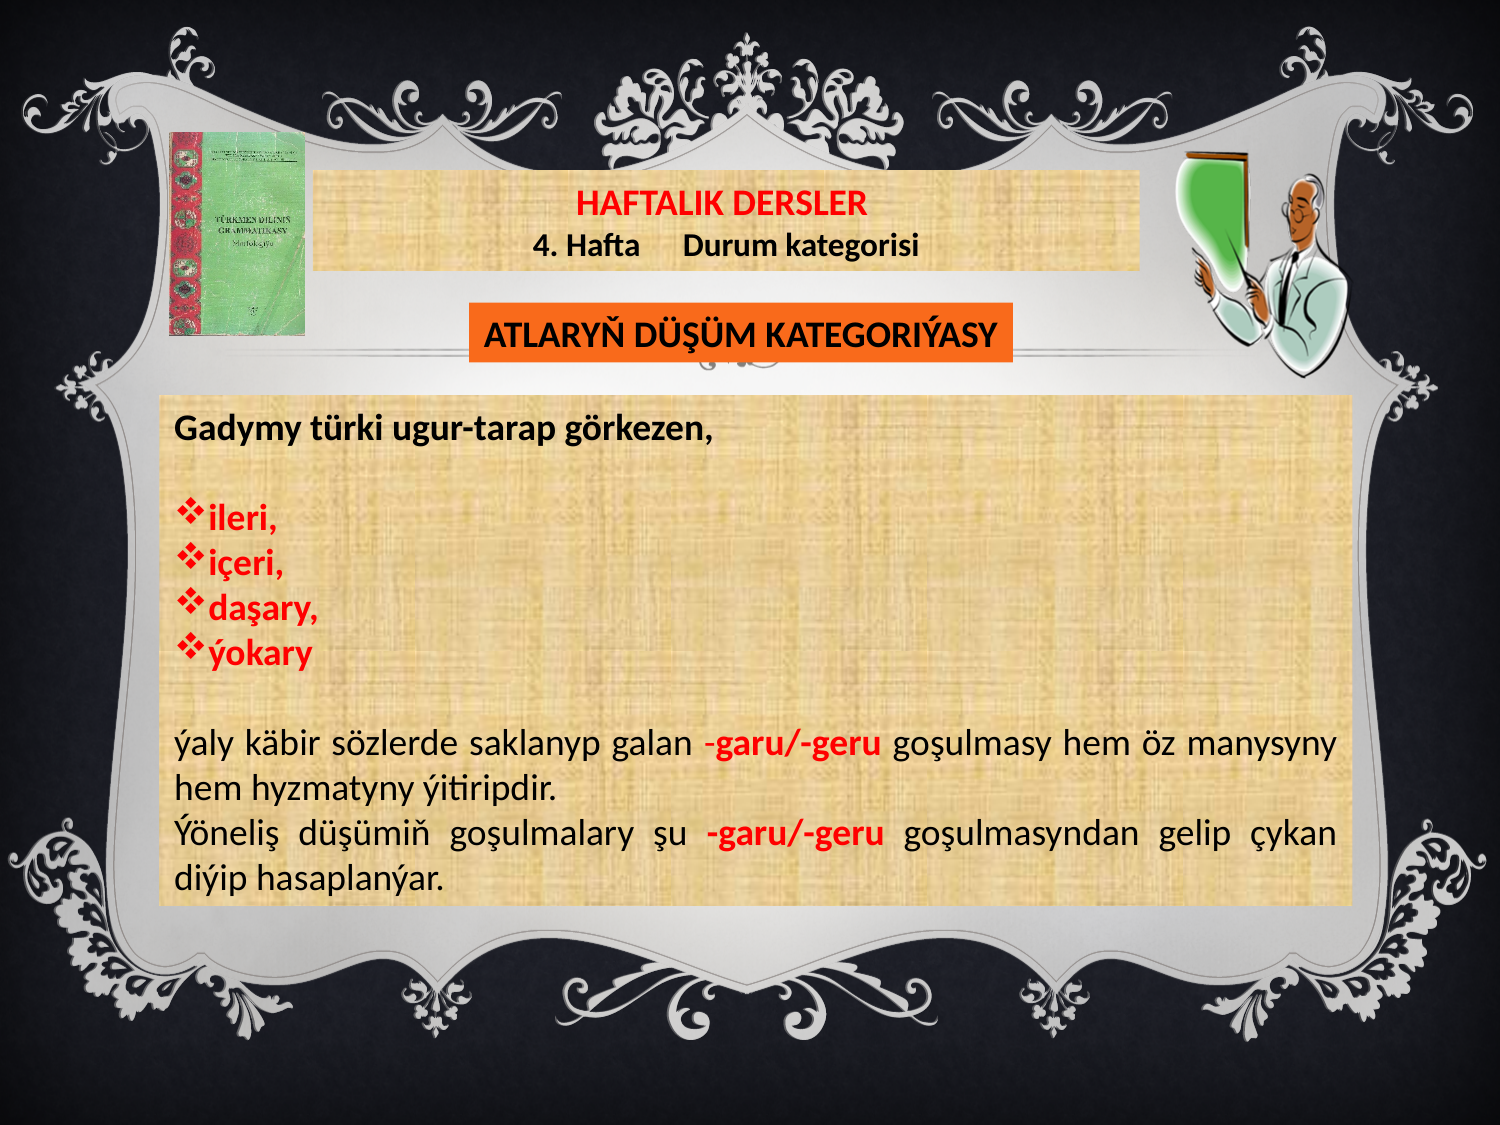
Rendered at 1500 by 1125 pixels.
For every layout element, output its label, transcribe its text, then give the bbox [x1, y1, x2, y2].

text_box ATLARYŇ DÜŞÜM KATEGORIÝASY [469, 302, 1013, 363]
text_box Gadymy türki ugur-tarap görkezen, ileri, içeri, daşary, ýokary ýaly käbir sözlerde saklanyp galan -garu/-geru goşulmasy hem öz manysyny hem hyzmatyny ýitiripdir. Ýöneliş düşümiň goşulmalary şu -garu/-geru goşulmasyndan gelip çykan diýip hasaplanýar. [159, 395, 1353, 906]
text_box HAFTALIK DERSLER 4. Hafta Durum kategorisi [312, 170, 1140, 271]
picture [0, 0, 1500, 1125]
